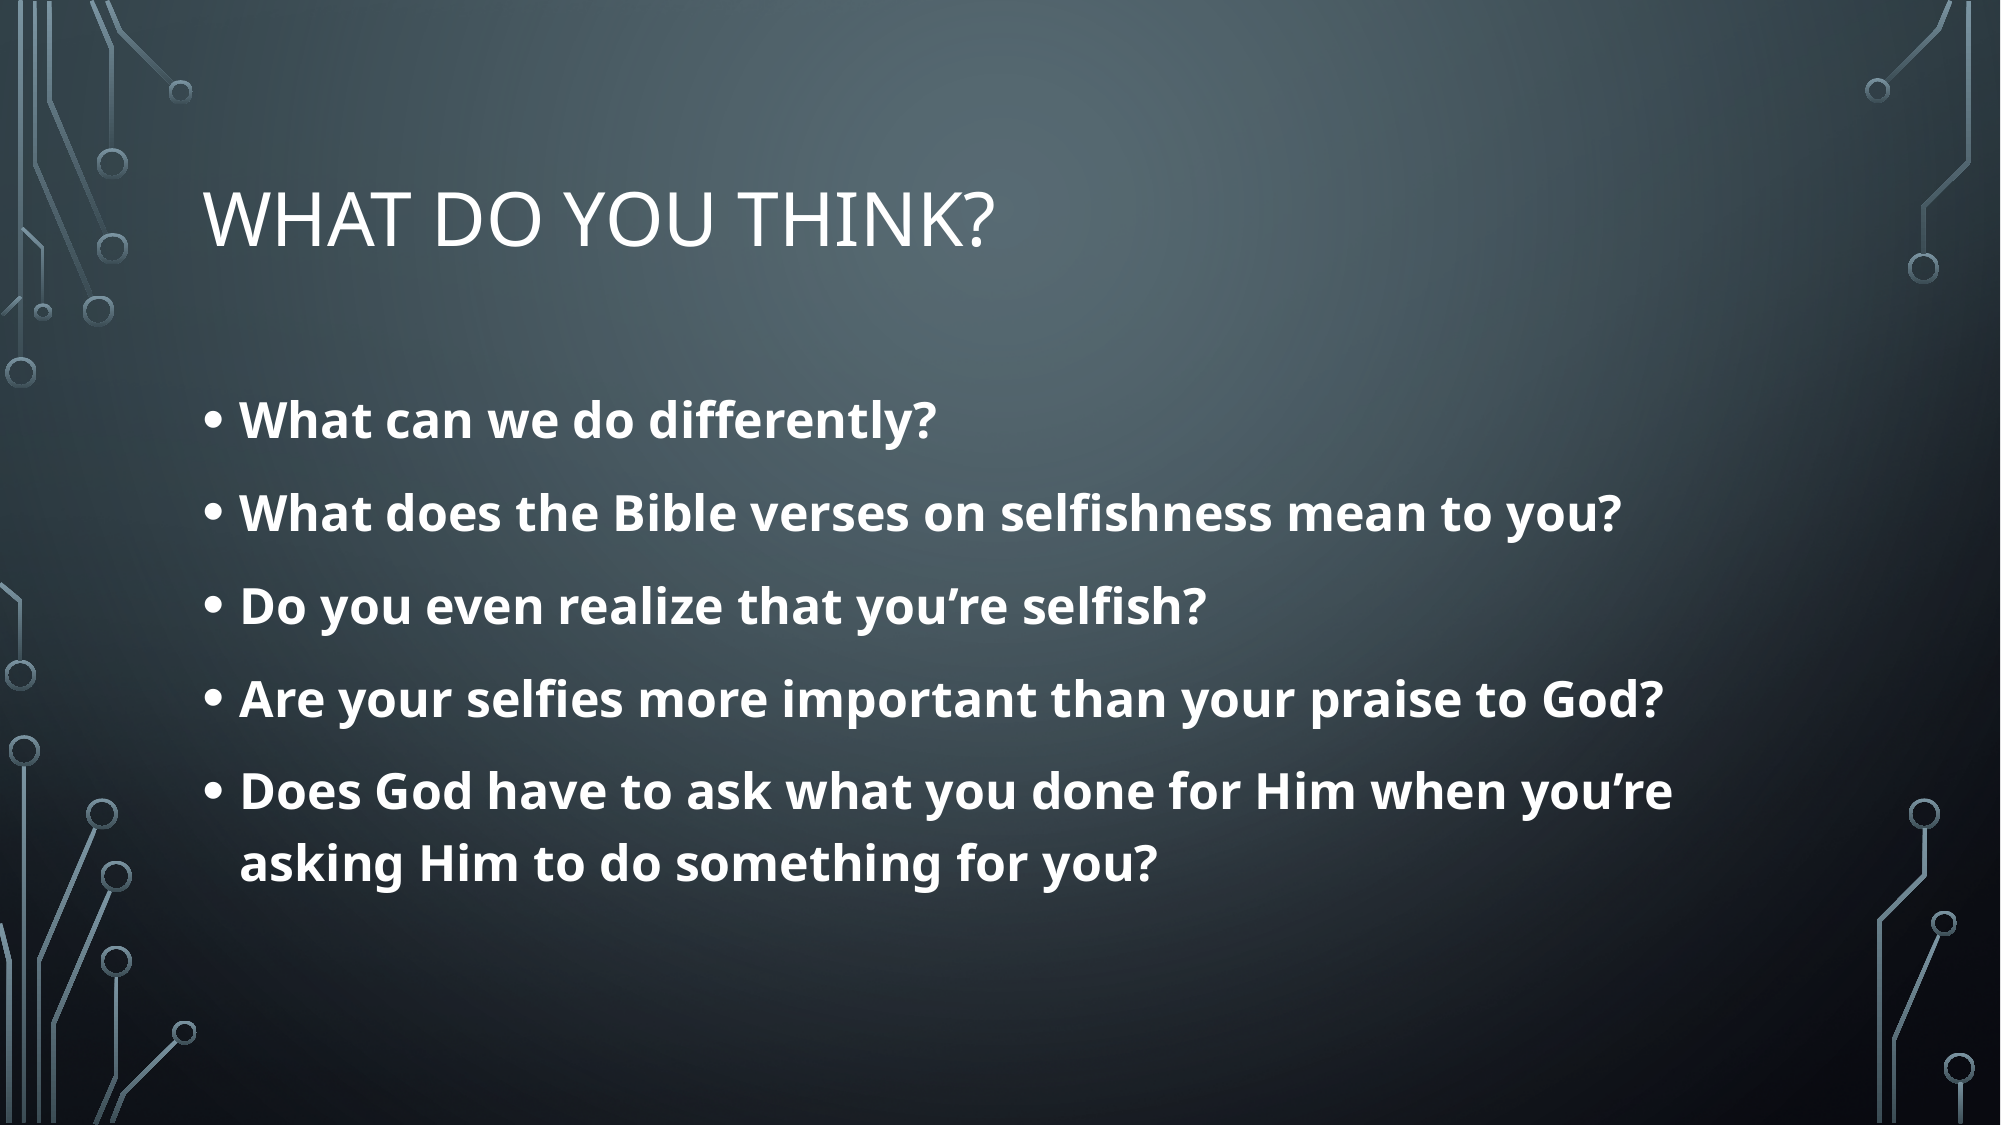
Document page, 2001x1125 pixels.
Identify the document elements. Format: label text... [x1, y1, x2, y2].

title What do you think? [187, 101, 1813, 344]
list What can we do differently? What does the Bible verses on selfishness mean to you? Do you even realize that you’re selfish? Are your selfies more important than your praise to God? Does God have to ask what you done for Him when you’re asking Him to do something for you? [187, 369, 1813, 950]
